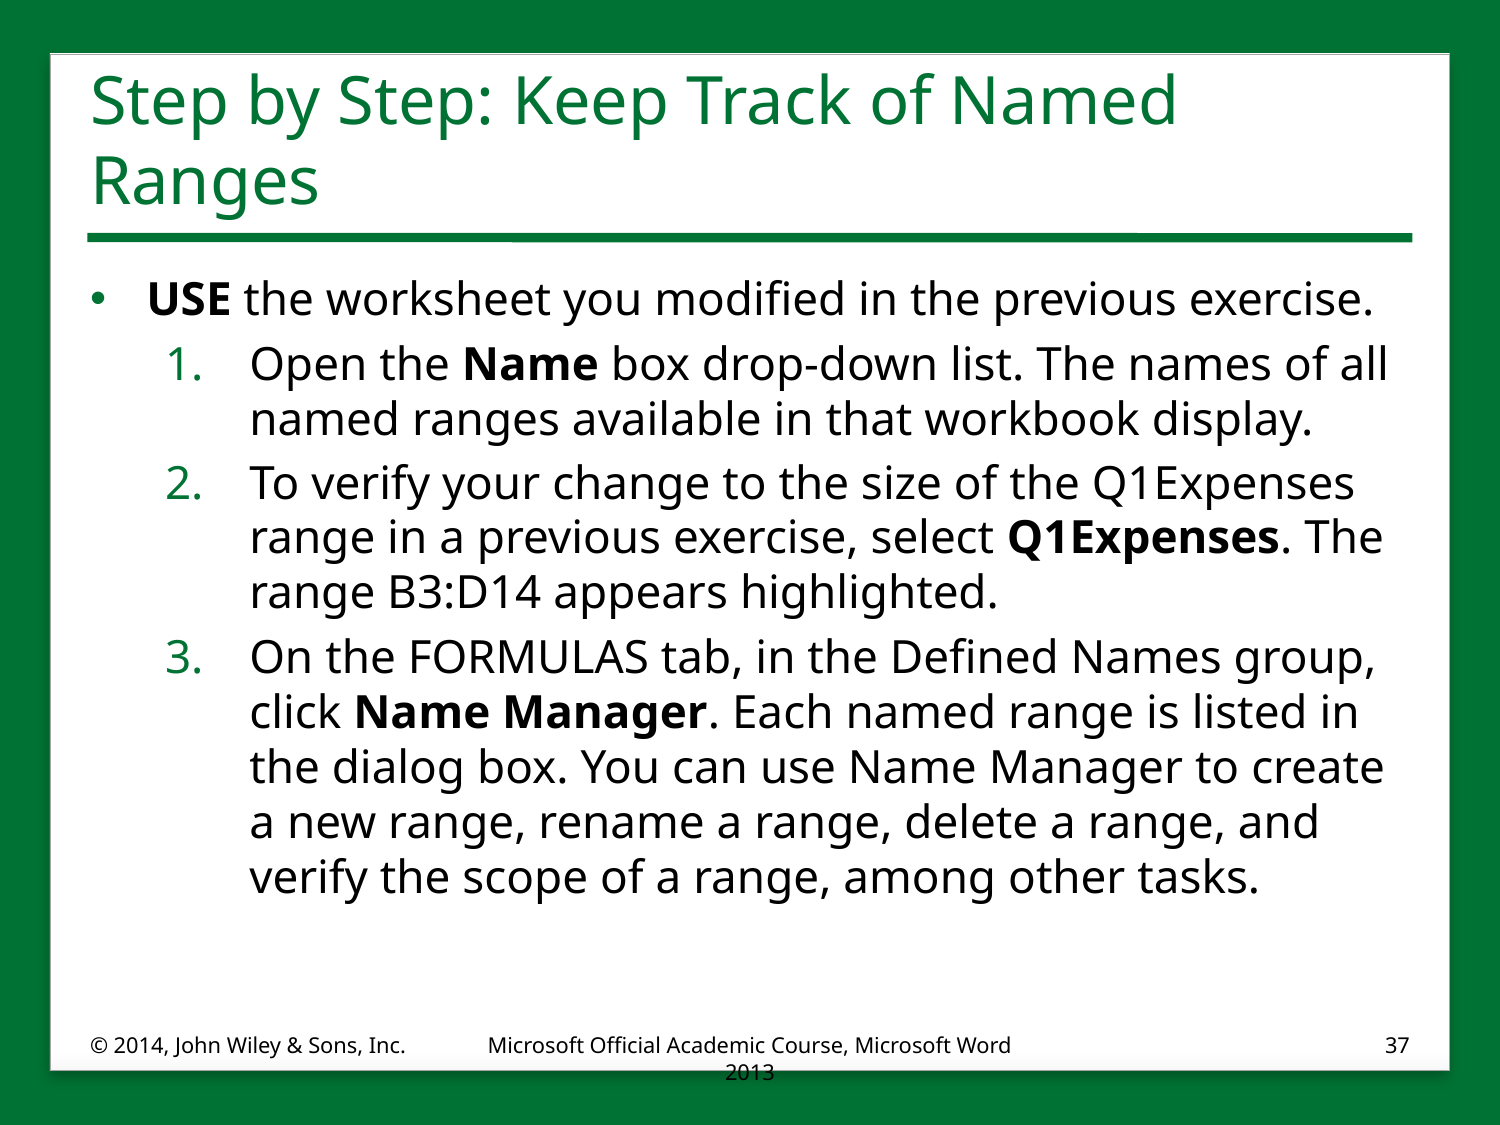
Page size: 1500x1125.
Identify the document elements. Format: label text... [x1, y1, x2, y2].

slide_number © 2014, John Wiley & Sons, Inc. [74, 1024, 426, 1103]
footer Microsoft Official Academic Course, Microsoft Word 2013 [449, 1024, 1051, 1103]
list USE the worksheet you modified in the previous exercise. Open the Name box drop-down list. The names of all named ranges available in that workbook display. To verify your change to the size of the Q1Expenses range in a previous exercise, select Q1Expenses. The range B3:D14 appears highlighted. On the FORMULAS tab, in the Defined Names group, click Name Manager. Each named range is listed in the dialog box. You can use Name Manager to create a new range, rename a range, delete a range, and verify the scope of a range, among other tasks. [75, 262, 1425, 1063]
slide_number 37 [1074, 1024, 1426, 1103]
title Step by Step: Keep Track of Named Ranges [74, 74, 1426, 226]
